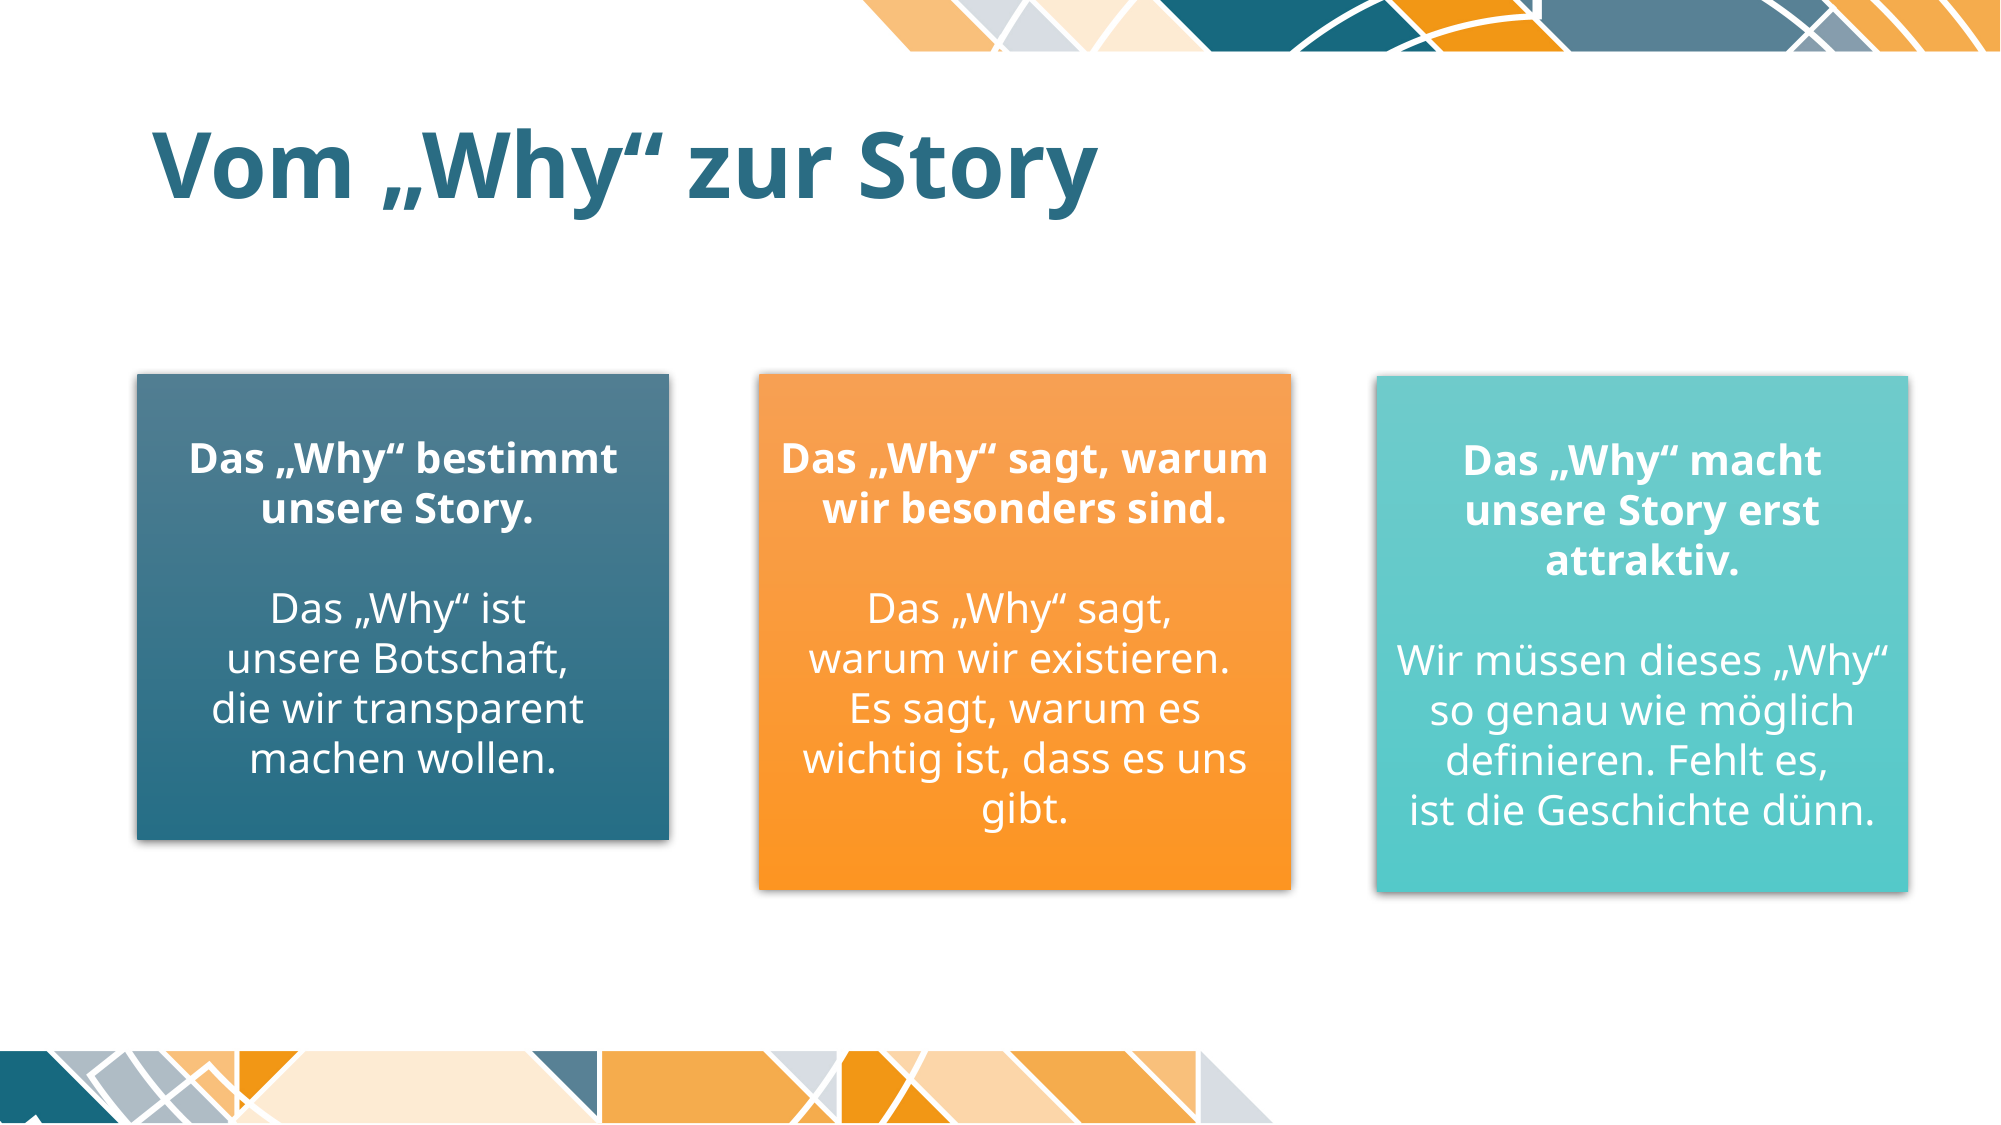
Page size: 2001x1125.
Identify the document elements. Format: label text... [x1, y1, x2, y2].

title Vom „Why“ zur Story [137, 59, 1863, 278]
picture [0, 0, 2001, 1125]
text_box Das „Why“ bestimmt unsere Story. Das „Why“ ist unsere Botschaft, die wir transparent machen wollen. [137, 374, 669, 840]
text_box Das „Why“ sagt, warum wir besonders sind. Das „Why“ sagt, warum wir existieren. Es sagt, warum es wichtig ist, dass es uns gibt. [759, 374, 1291, 890]
text_box Das „Why“ macht unsere Story erst attraktiv. Wir müssen dieses „Why“ so genau wie möglich definieren. Fehlt es, ist die Geschichte dünn. [1376, 376, 1909, 892]
